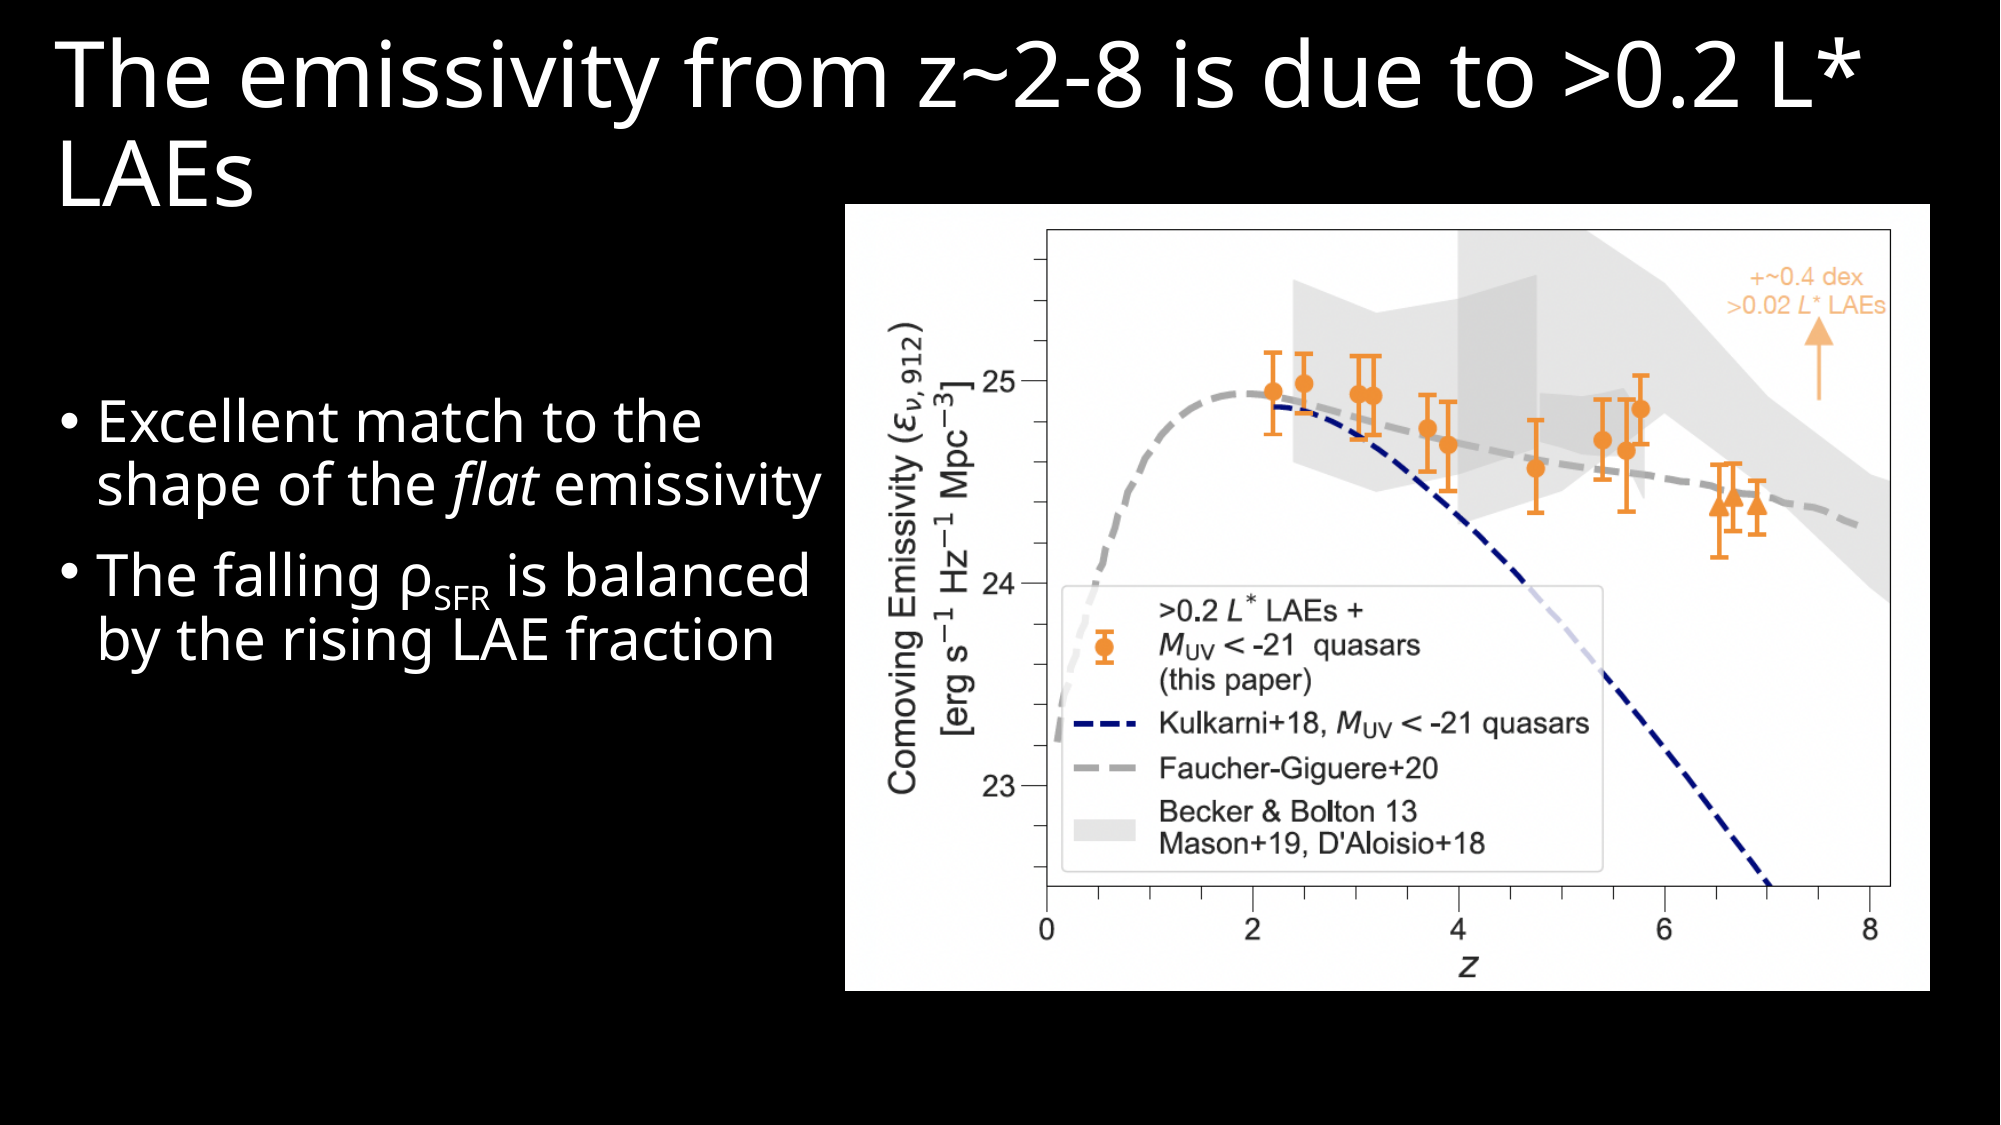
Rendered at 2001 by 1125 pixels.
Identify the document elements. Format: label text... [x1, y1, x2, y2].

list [845, 204, 1930, 991]
title The emissivity from z~2-8 is due to >0.2 L* LAEs [39, 19, 1961, 237]
text_box Excellent match to the shape of the flat emissivity The falling ρSFR is balanced by the rising LAE fraction [44, 384, 846, 1125]
